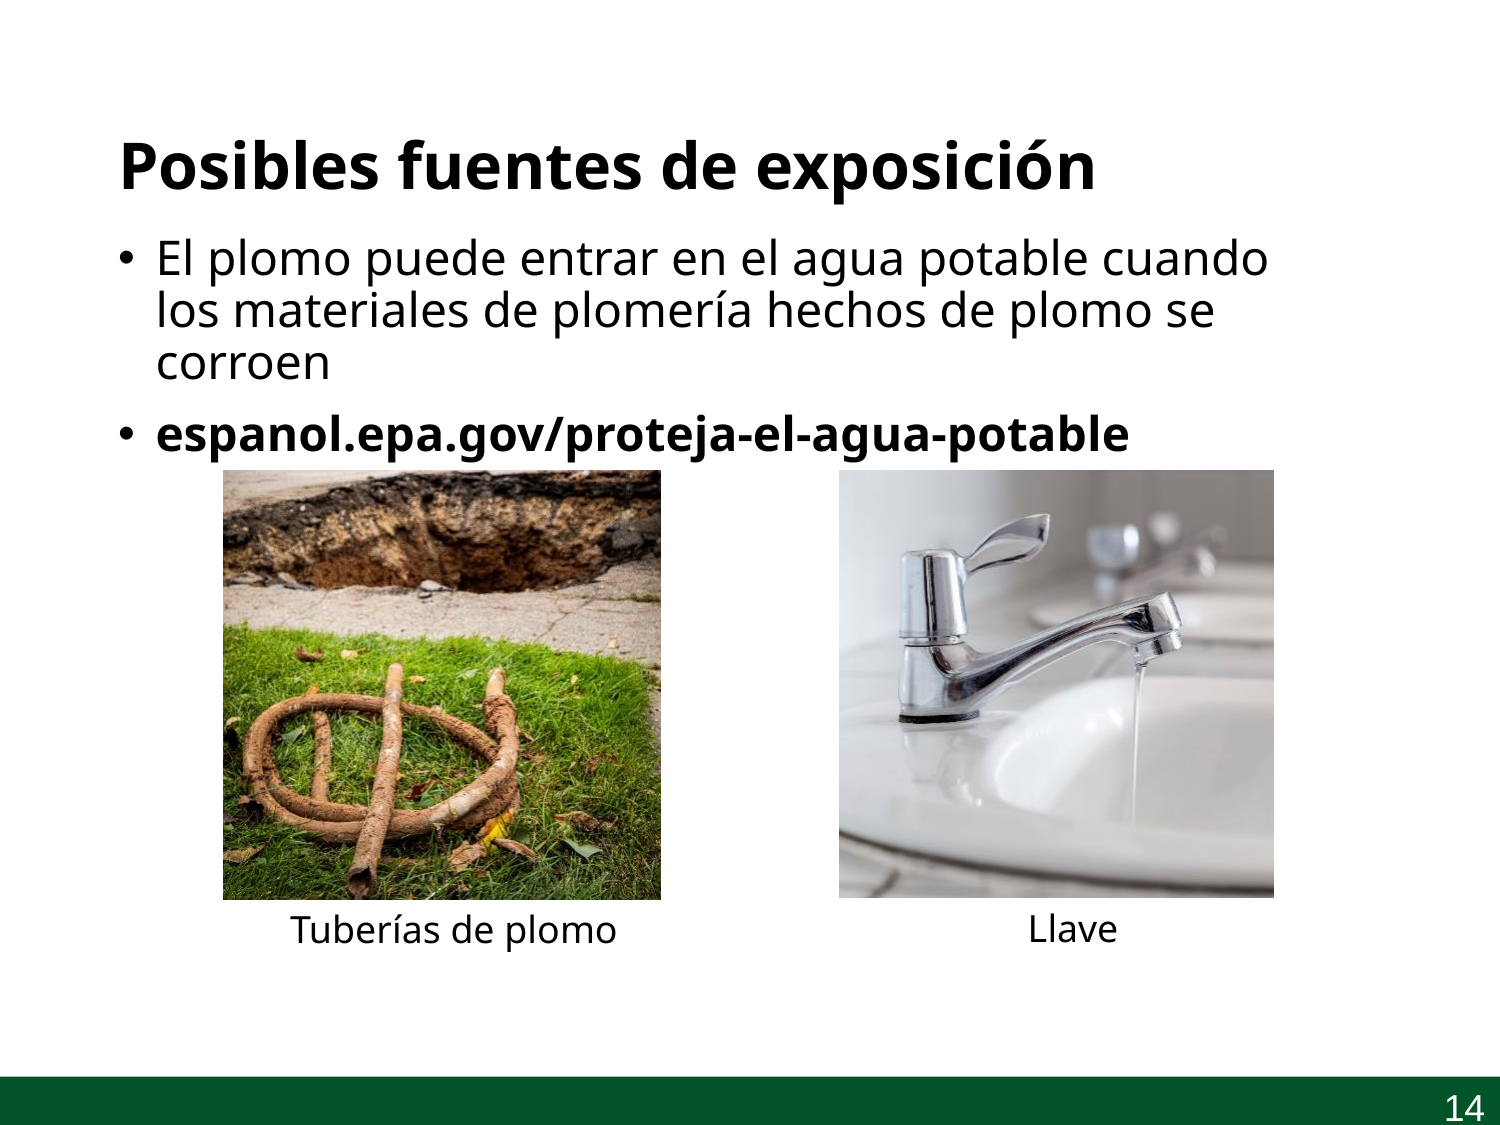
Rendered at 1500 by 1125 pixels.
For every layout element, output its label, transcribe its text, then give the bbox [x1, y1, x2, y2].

text_box Tuberías de plomo [200, 899, 638, 959]
list El plomo puede entrar en el agua potable cuando los materiales de plomería hechos de plomo se corroen espanol.epa.gov/proteja-el-agua-potable [103, 226, 1362, 415]
text_box Llave [801, 897, 1270, 958]
text_box 14 [1162, 1076, 1500, 1125]
title Posibles fuentes de exposición [103, 59, 1397, 278]
picture [836, 468, 1274, 899]
picture [223, 470, 661, 900]
